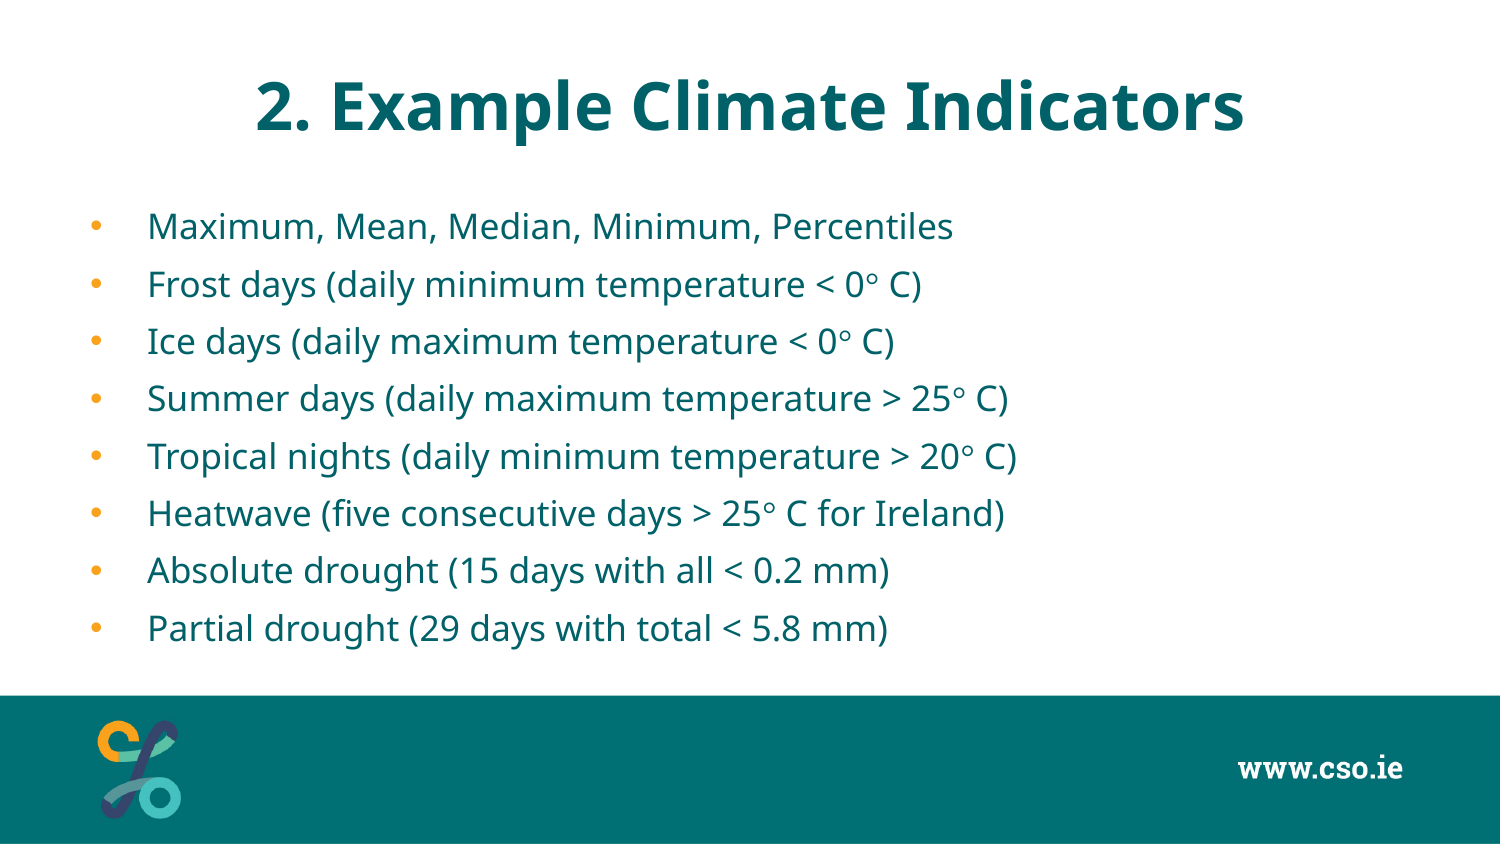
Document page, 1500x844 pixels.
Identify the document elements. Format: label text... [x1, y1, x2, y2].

list Maximum, Mean, Median, Minimum, Percentiles Frost days (daily minimum temperature < 0° C) Ice days (daily maximum temperature < 0° C) Summer days (daily maximum temperature > 25° C) Tropical nights (daily minimum temperature > 20° C) Heatwave (five consecutive days > 25° C for Ireland) Absolute drought (15 days with all < 0.2 mm) Partial drought (29 days with total < 5.8 mm) [75, 196, 1425, 659]
title 2. Example Climate Indicators [76, 33, 1425, 175]
picture [0, 0, 1500, 844]
